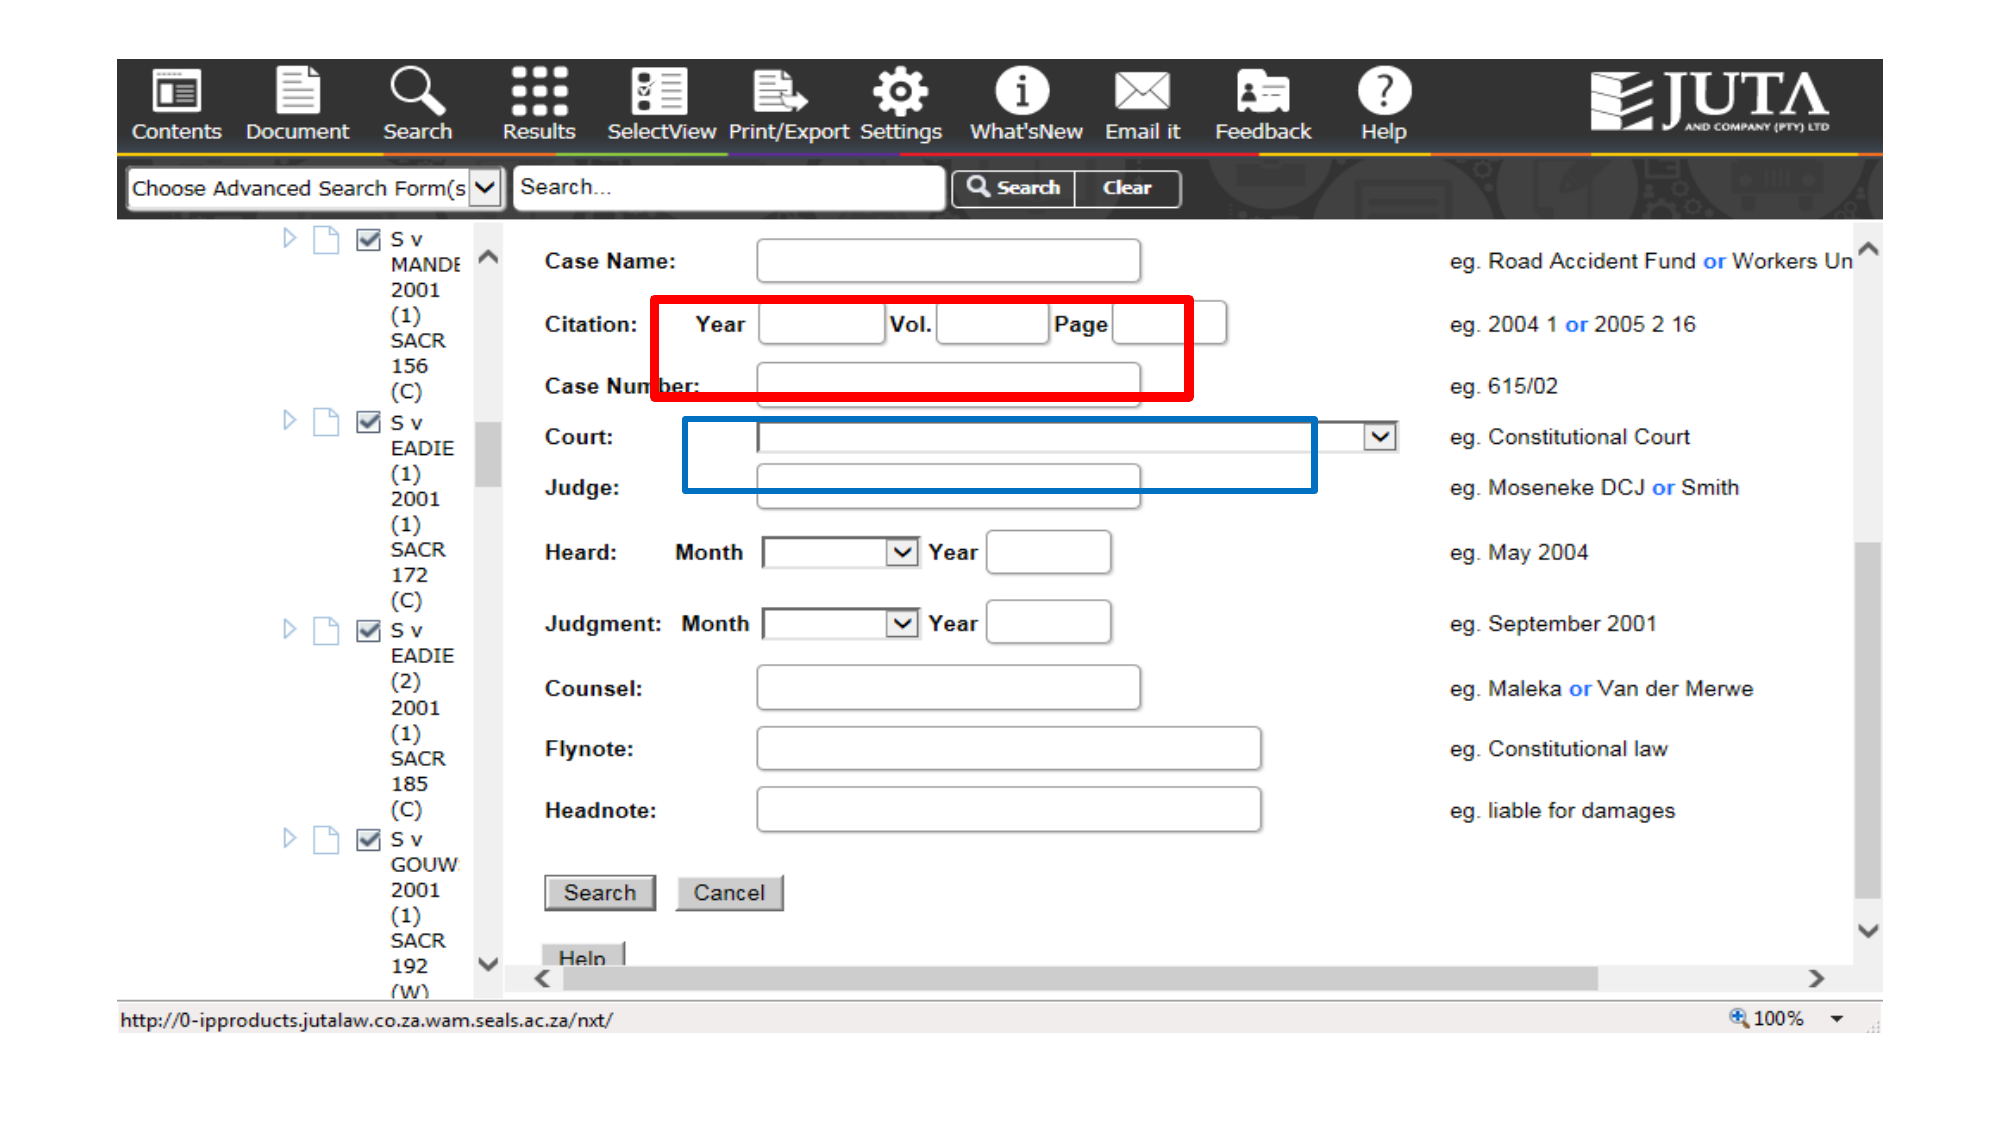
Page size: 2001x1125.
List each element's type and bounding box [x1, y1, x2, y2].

picture [0, 59, 2000, 1034]
